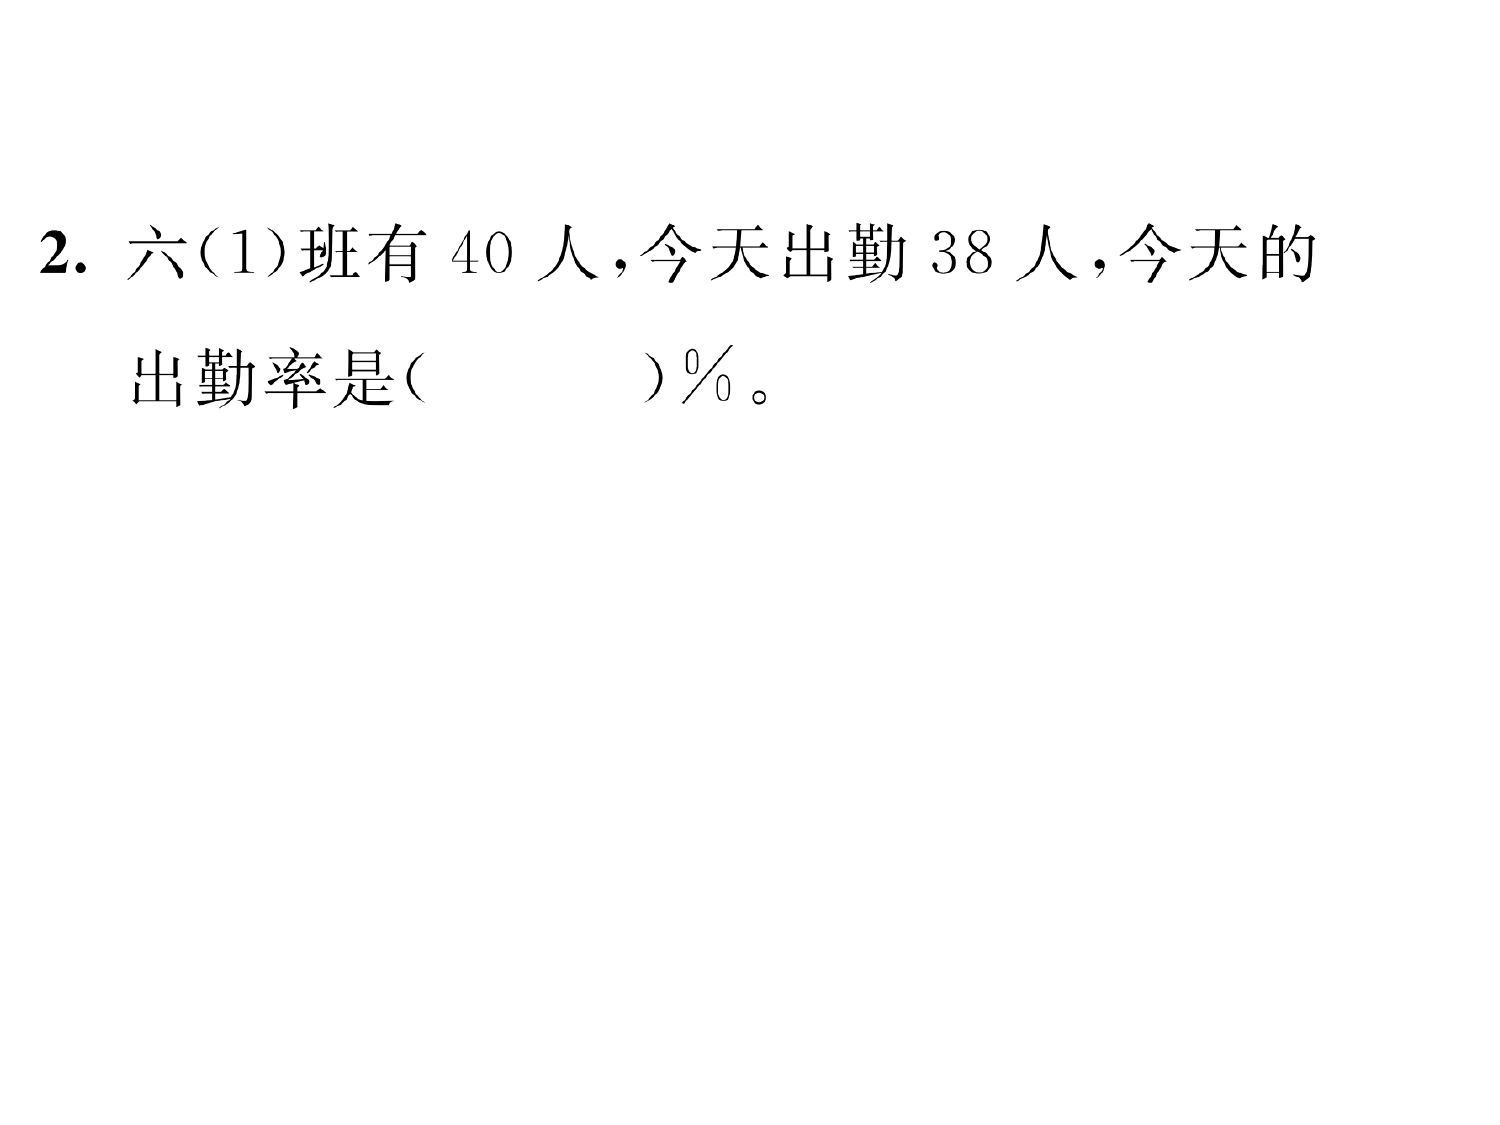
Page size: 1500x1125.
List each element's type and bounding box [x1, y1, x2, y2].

picture [35, 177, 1453, 432]
